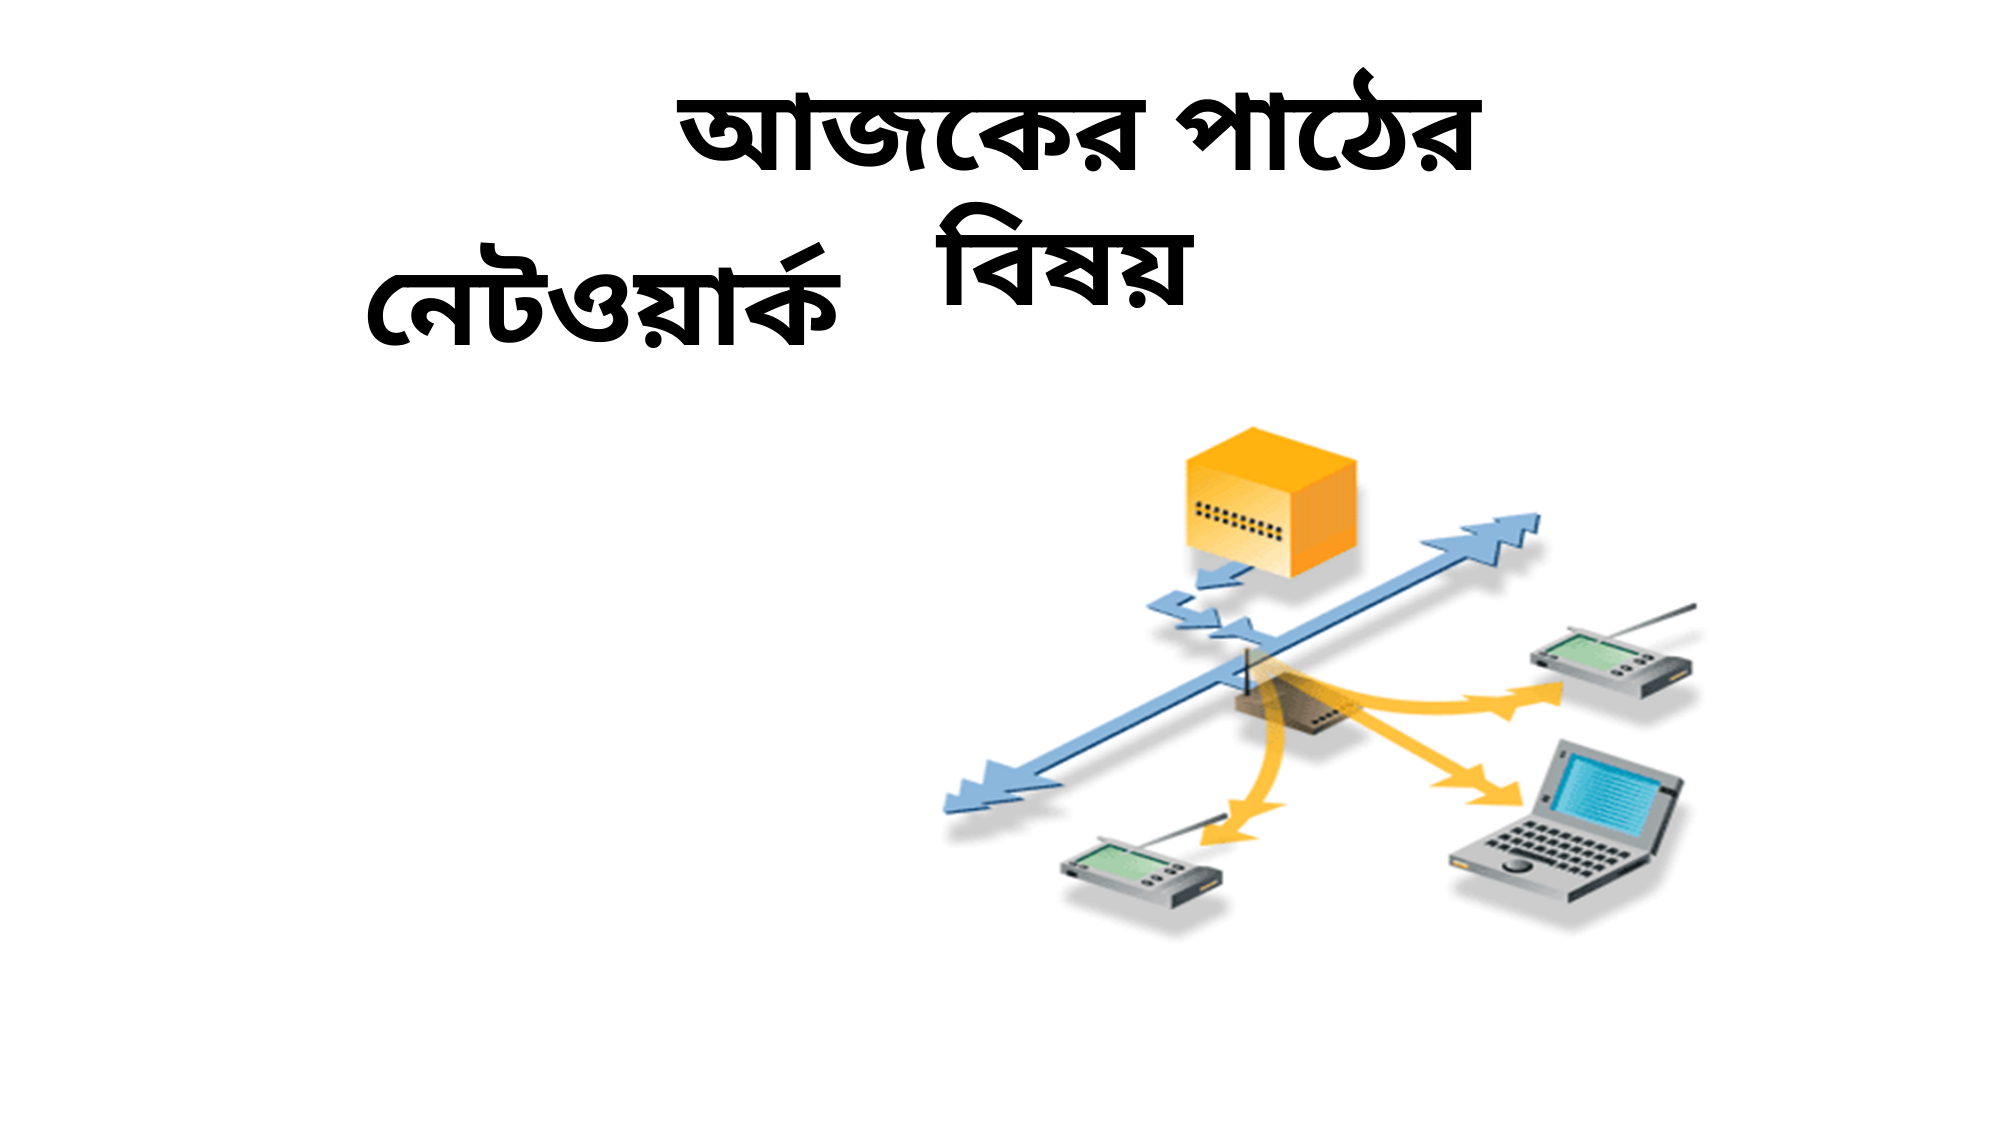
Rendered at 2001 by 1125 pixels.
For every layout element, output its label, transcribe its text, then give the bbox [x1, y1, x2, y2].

text_box আজকের পাঠের বিষয় [611, 50, 1549, 336]
text_box নেটওয়ার্ক [329, 226, 1270, 376]
picture [895, 359, 1747, 975]
